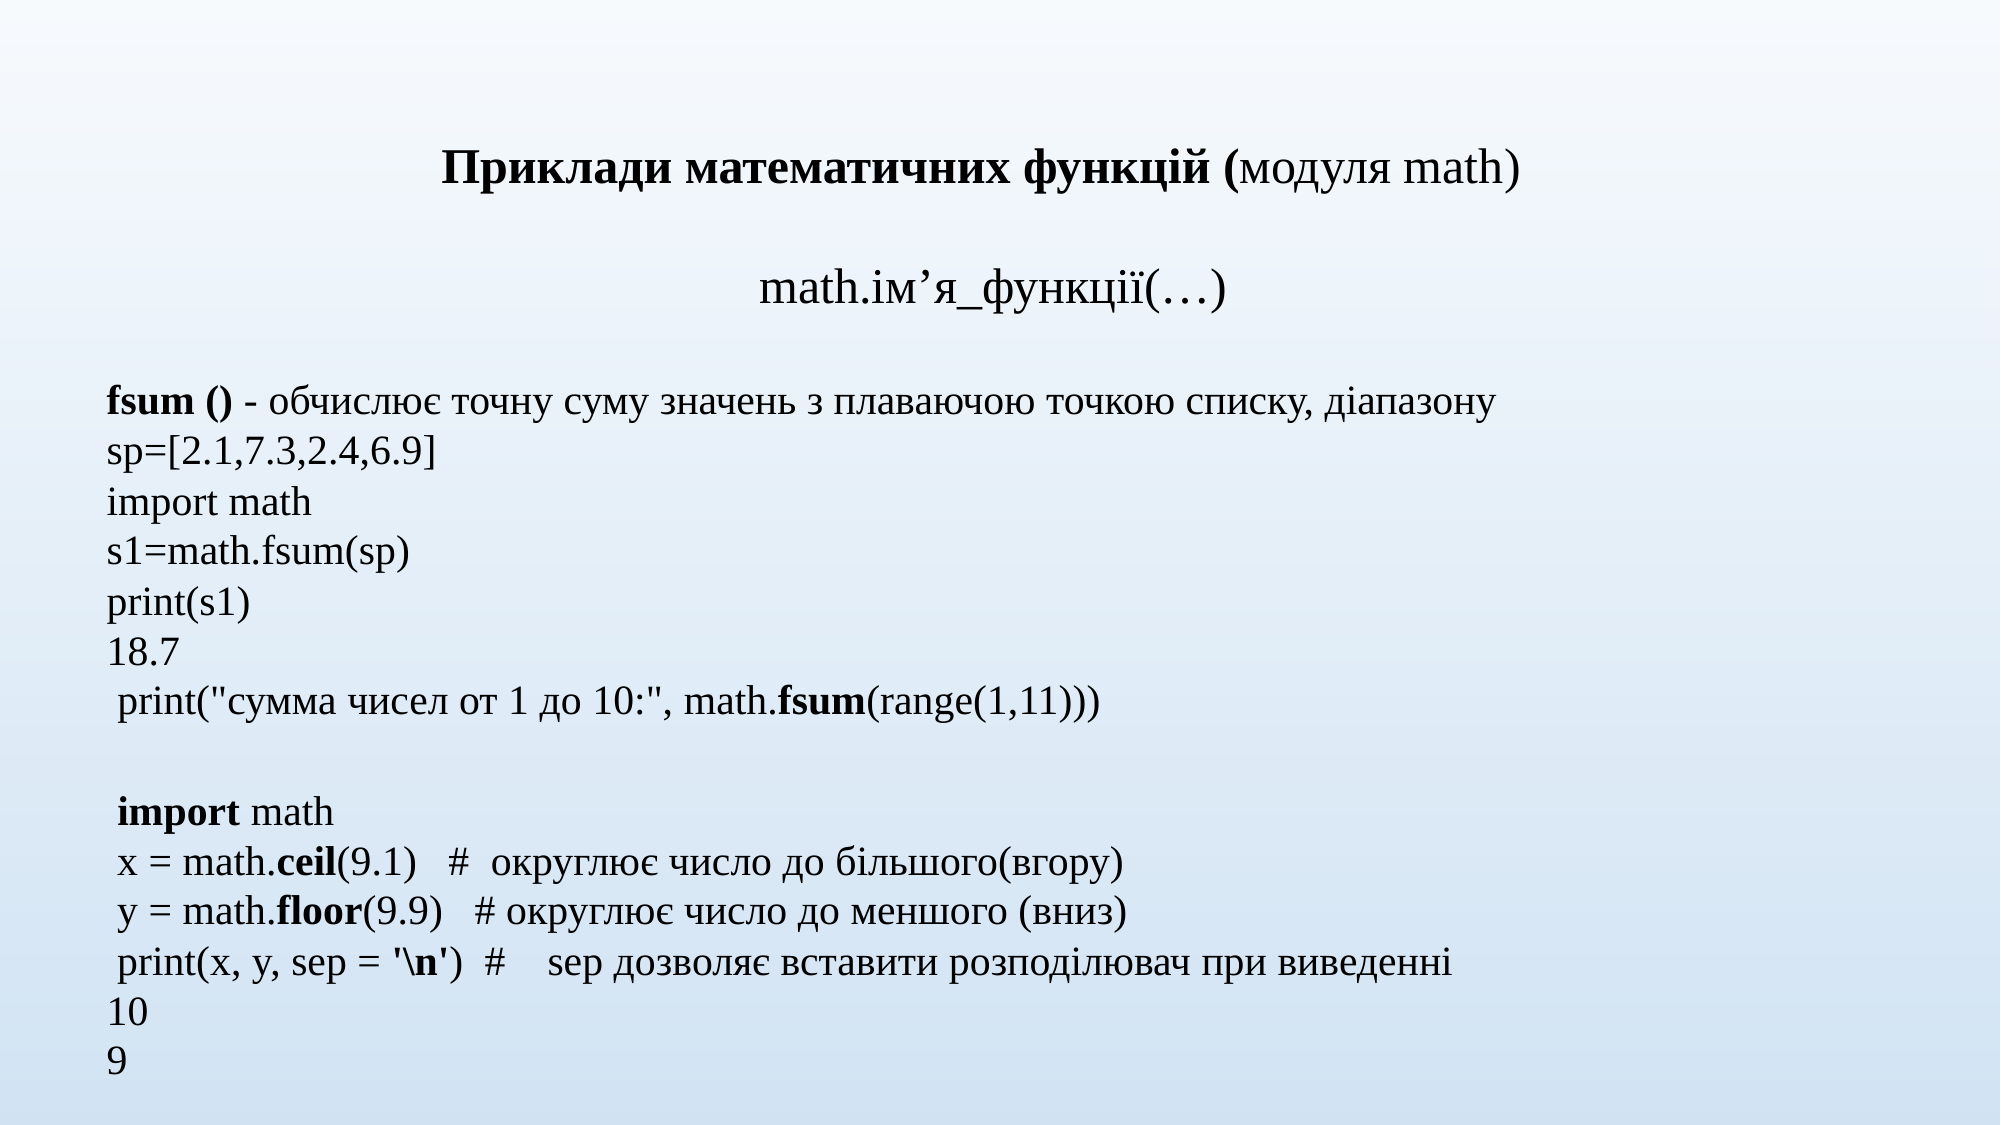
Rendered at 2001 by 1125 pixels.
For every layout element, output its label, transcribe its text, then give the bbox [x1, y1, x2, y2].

text_box Приклади математичних функцій (модуля math) math.ім’я_функції(…) fsum () - обчислює точну суму значень з плаваючою точкою списку, діапазону sp=[2.1,7.3,2.4,6.9] import math s1=math.fsum(sp) print(s1) 18.7 print("сумма чисел от 1 до 10:", math.fsum(range(1,11))) import math x = math.ceil(9.1) # округлює число до більшого(вгору) y = math.floor(9.9) # округлює число до меншого (вниз) print(x, y, sep = '\n') # sep дозволяє вставити розподілювач при виведенні 10 9 [91, 125, 1871, 1125]
